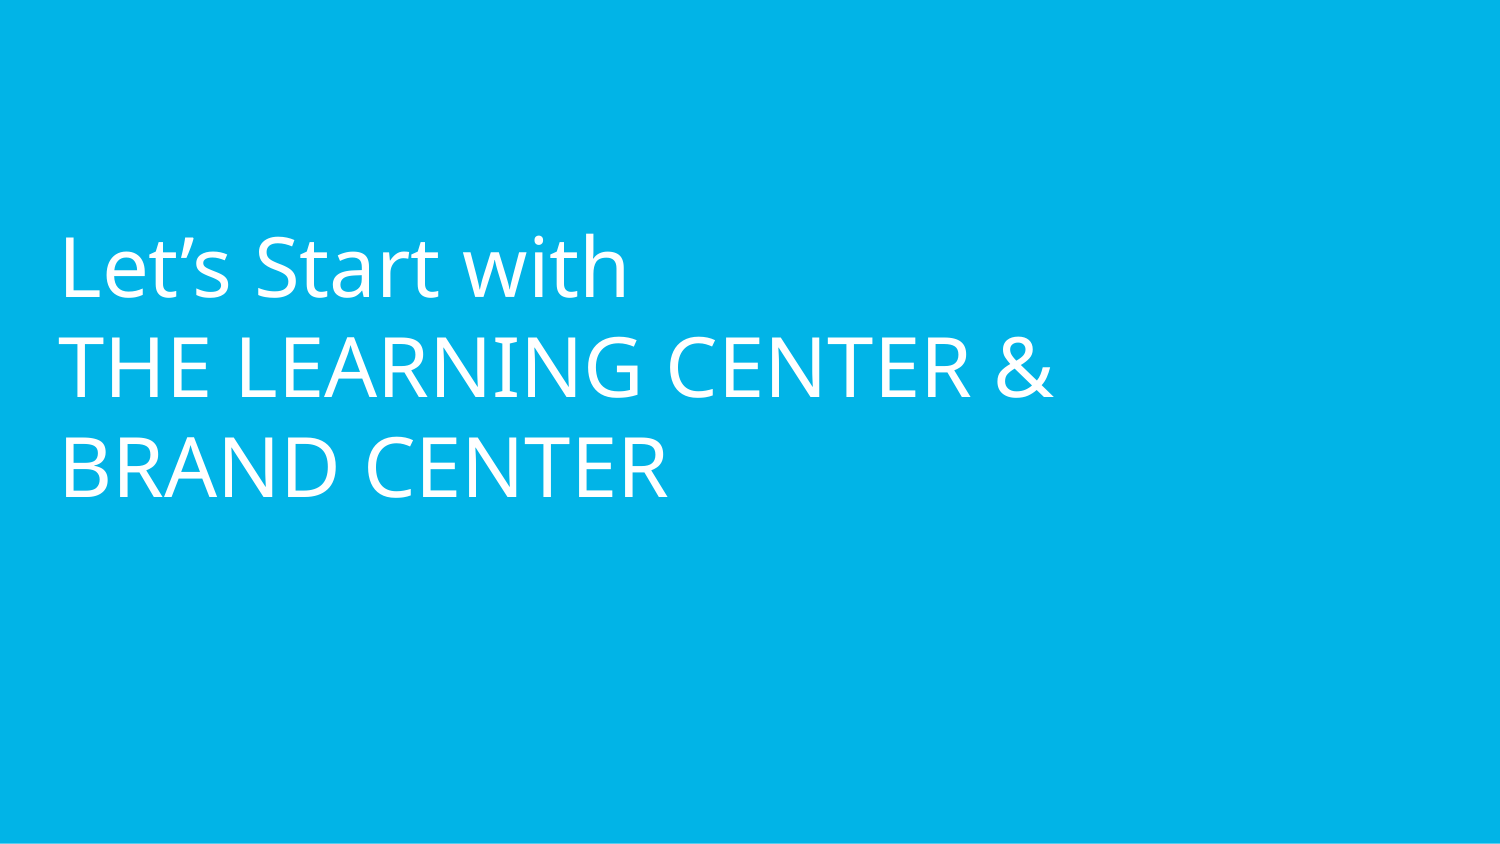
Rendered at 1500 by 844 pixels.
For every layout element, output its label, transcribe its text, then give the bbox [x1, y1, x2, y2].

text_box Let’s Start with THE LEARNING CENTER & BRAND CENTER [51, 207, 1350, 522]
